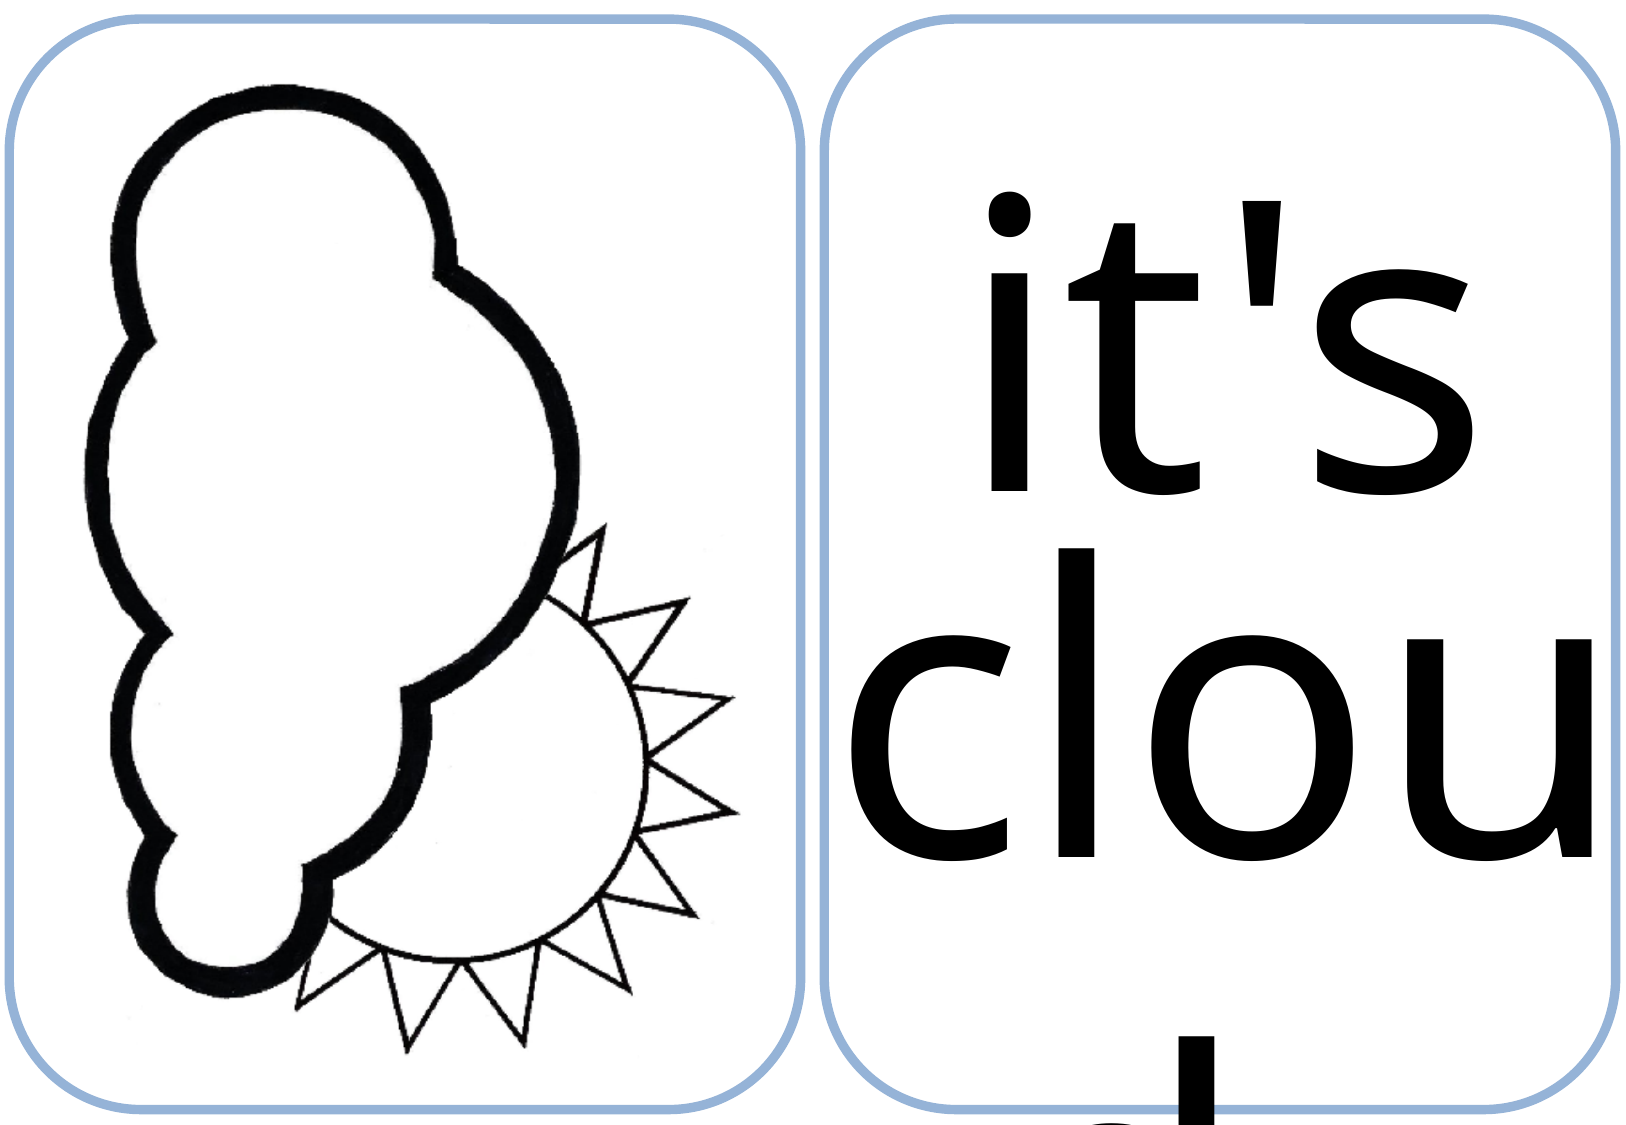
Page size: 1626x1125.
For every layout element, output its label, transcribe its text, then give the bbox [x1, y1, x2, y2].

text_box it's [823, 78, 1625, 581]
picture [0, 221, 903, 925]
text_box cloudy [800, 581, 1625, 1125]
text_box [7, 16, 803, 220]
picture [45, 1073, 52, 1079]
text_box [7, 933, 803, 1112]
text_box [843, 16, 1597, 78]
